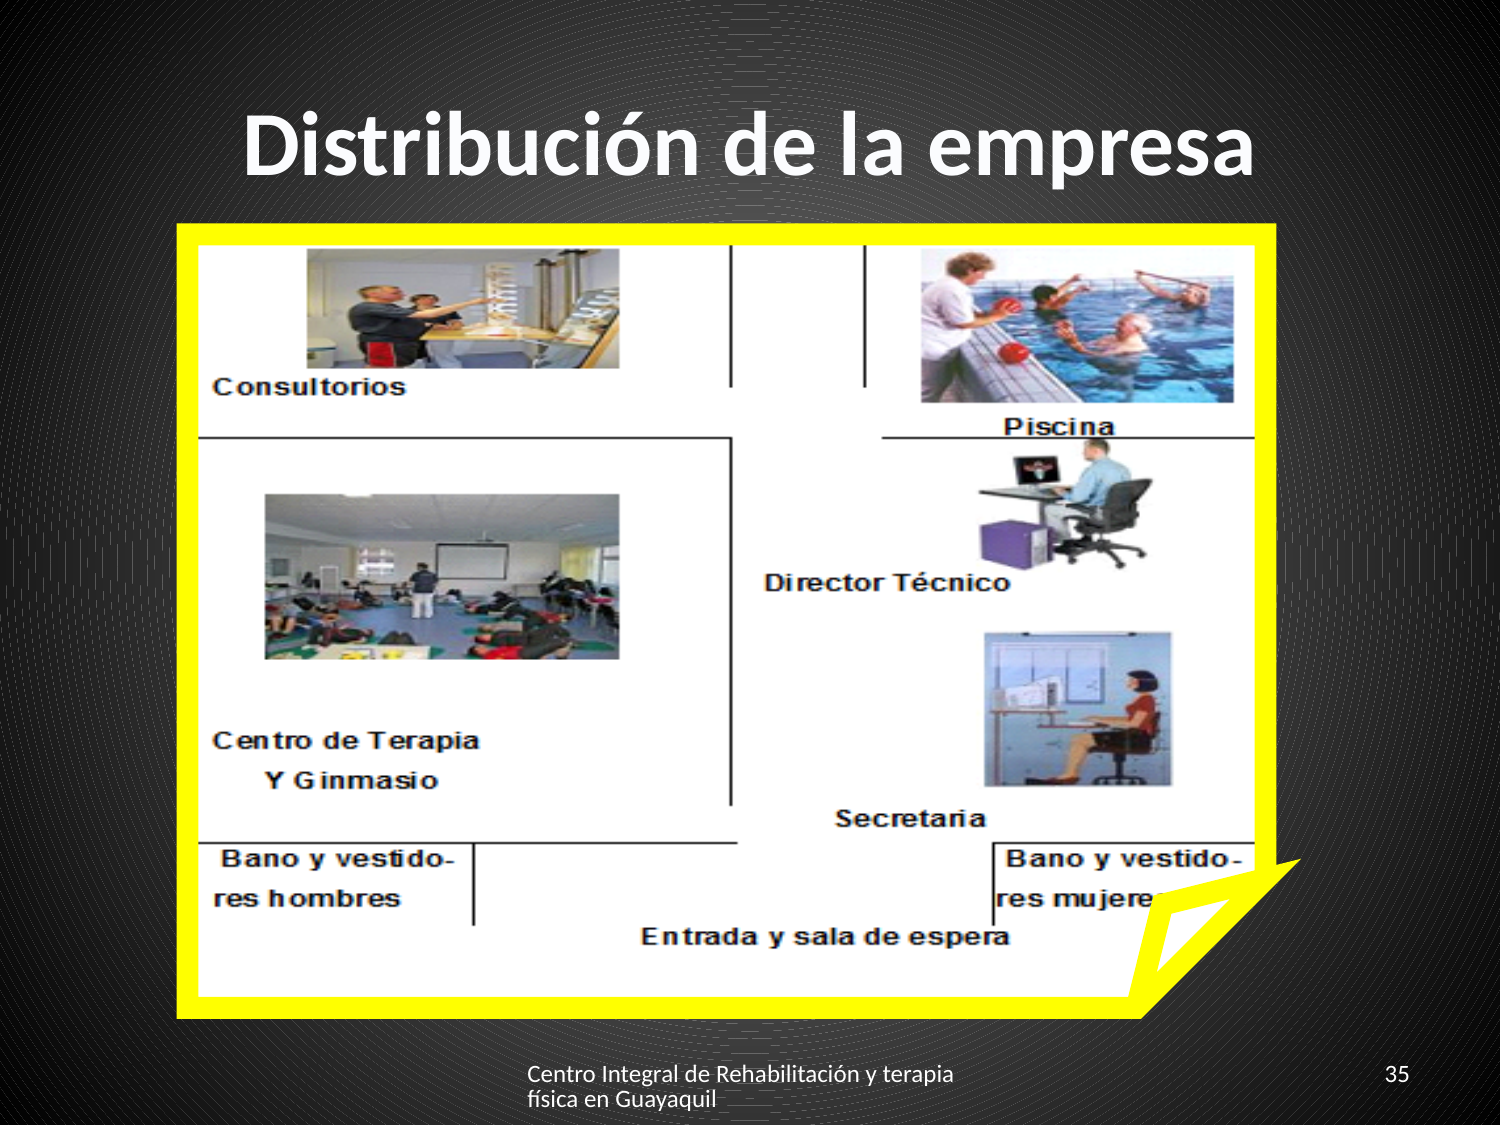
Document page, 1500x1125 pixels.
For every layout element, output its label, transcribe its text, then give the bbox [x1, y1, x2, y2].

slide_number 35 [1074, 1042, 1425, 1103]
footer Centro Integral de Rehabilitación y terapia física en Guayaquil [512, 1042, 988, 1103]
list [187, 234, 1266, 1009]
title Distribución de la empresa [75, 45, 1425, 233]
